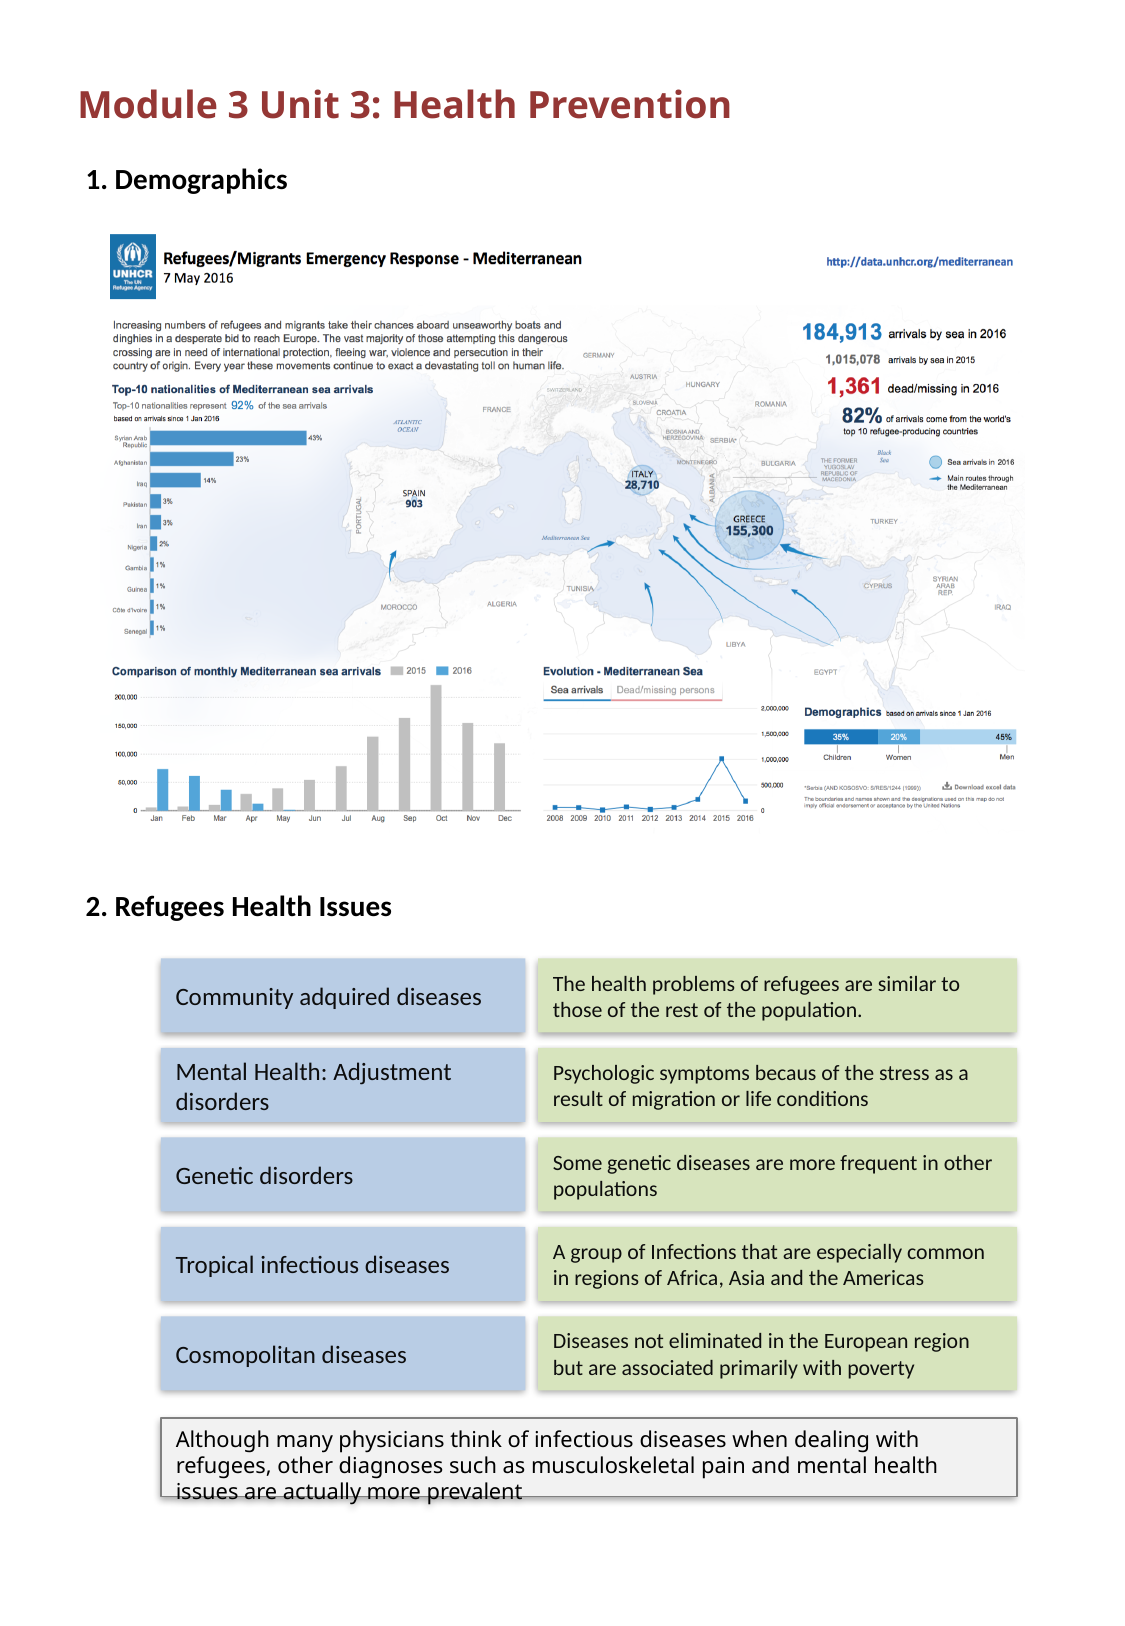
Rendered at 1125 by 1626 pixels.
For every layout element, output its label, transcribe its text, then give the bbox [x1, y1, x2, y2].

text_box The health problems of refugees are similar to those of the rest of the population. [537, 958, 1018, 1033]
text_box A group of Infections that are especially common in regions of Africa, Asia and the Americas [537, 1226, 1018, 1302]
text_box Cosmopolitan diseases [160, 1316, 526, 1391]
text_box Although many physicians think of infectious diseases when dealing with refugees, other diagnoses such as musculoskeletal pain and mental health issues are actually more prevalent [160, 1417, 1018, 1497]
text_box Psychologic symptoms becaus of the stress as a result of migration or life conditions [537, 1047, 1018, 1123]
text_box Diseases not eliminated in the European region but are associated primarily with poverty [537, 1316, 1018, 1391]
text_box Community adquired diseases [160, 958, 526, 1033]
text_box Some genetic diseases are more frequent in other populations [537, 1137, 1018, 1212]
picture [85, 215, 1059, 851]
text_box Genetic disorders [160, 1137, 526, 1212]
text_box Tropical infectious diseases [160, 1226, 526, 1302]
text_box 2. Refugees Health Issues [70, 879, 583, 930]
text_box Mental Health: Adjustment disorders [160, 1047, 526, 1123]
text_box Module 3 Unit 3: Health Prevention [62, 73, 837, 134]
text_box 1. Demographics [70, 152, 583, 203]
